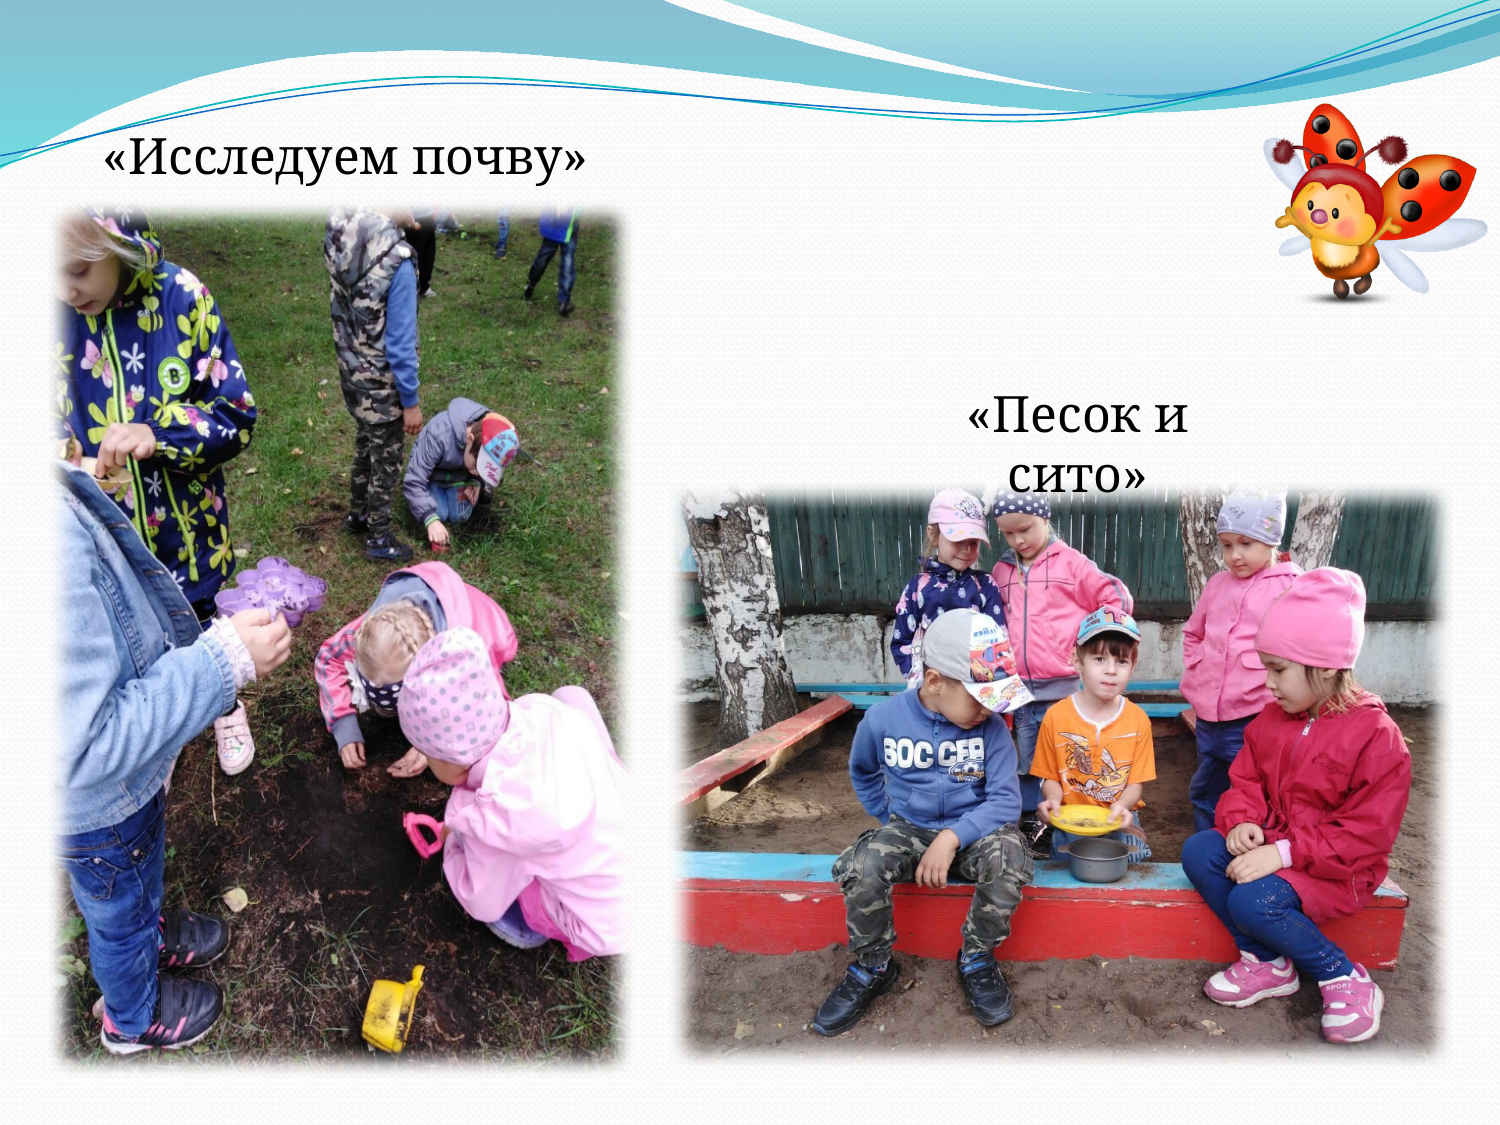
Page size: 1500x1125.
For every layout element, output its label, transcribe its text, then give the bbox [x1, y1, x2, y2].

picture [46, 198, 636, 1079]
text_box «Исследуем почву» [81, 117, 610, 192]
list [667, 480, 1454, 1070]
text_box «Песок и сито» [890, 374, 1266, 479]
picture [1252, 93, 1500, 308]
